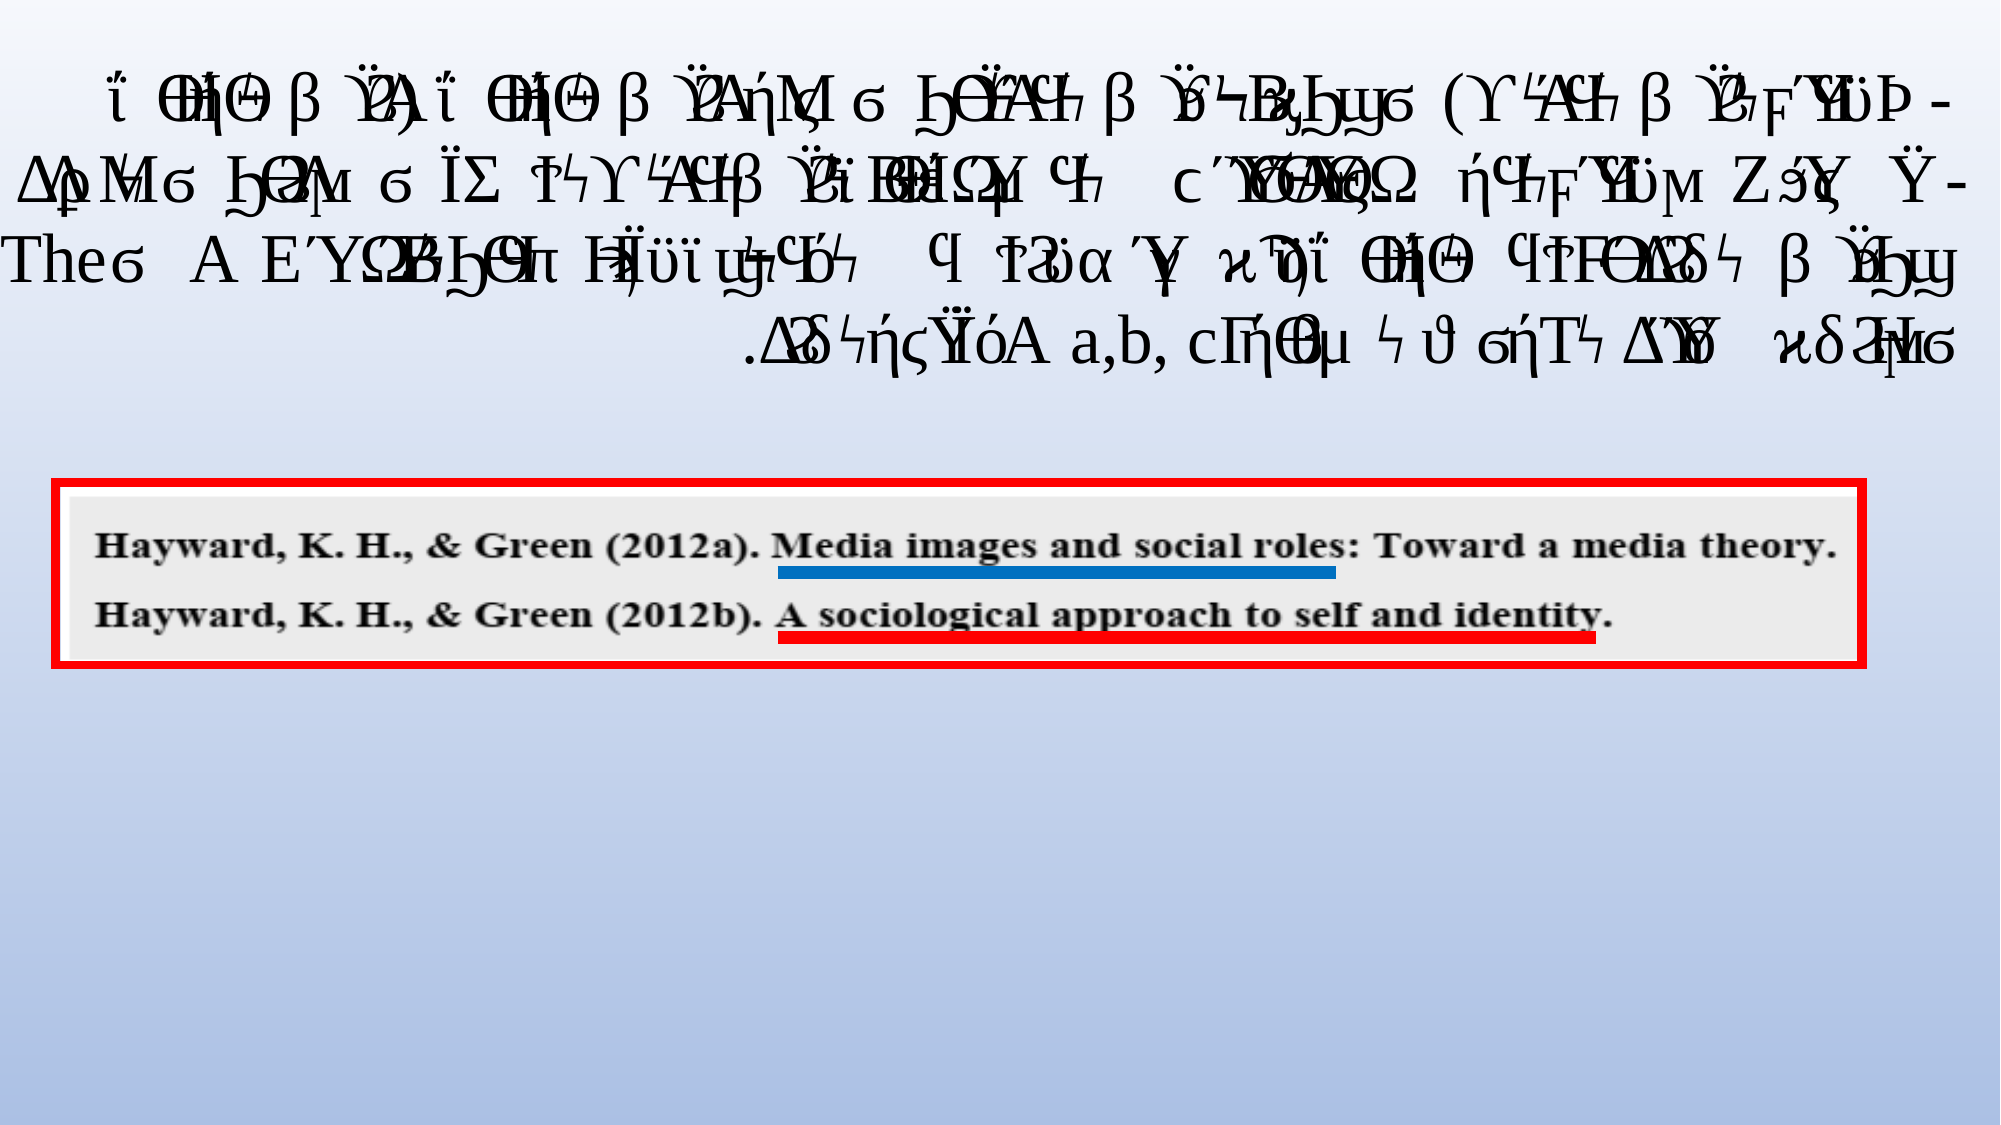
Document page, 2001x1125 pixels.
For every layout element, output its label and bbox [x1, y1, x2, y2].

picture [0, 55, 2000, 738]
